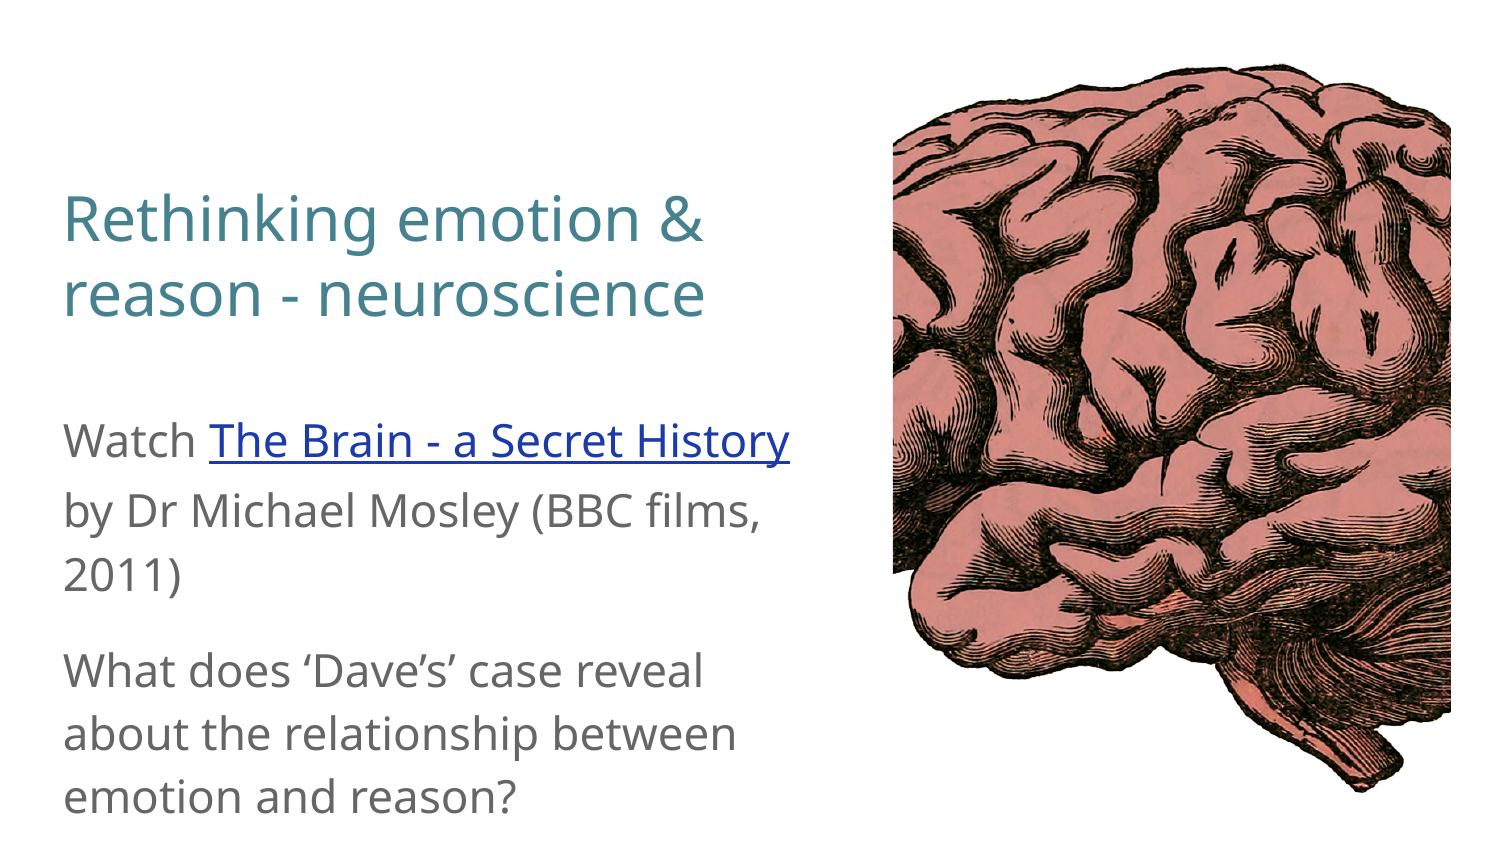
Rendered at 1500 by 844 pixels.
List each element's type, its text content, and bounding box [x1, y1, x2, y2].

list Watch The Brain - a Secret History by Dr Michael Mosley (BBC films, 2011) What does ‘Dave’s’ case reveal about the relationship between emotion and reason? [47, 387, 838, 775]
picture [892, 50, 1452, 793]
title Rethinking emotion & reason - neuroscience [47, 104, 838, 344]
